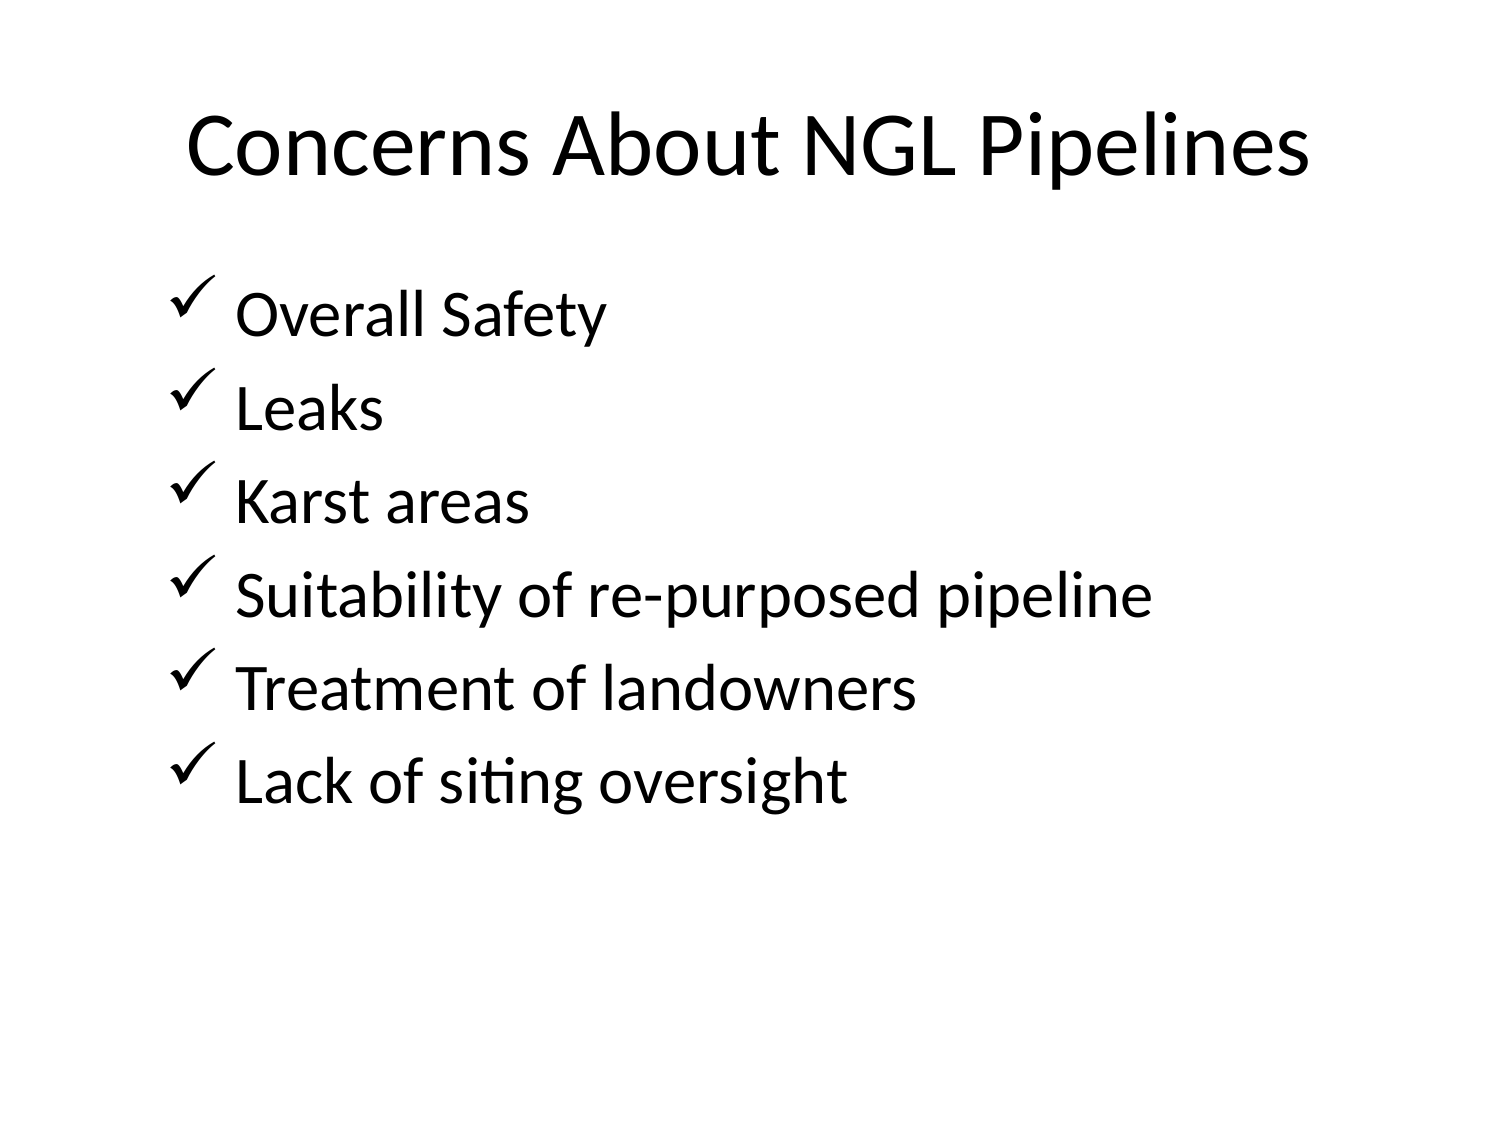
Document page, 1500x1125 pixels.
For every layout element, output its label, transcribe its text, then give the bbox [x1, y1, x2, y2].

list Overall Safety Leaks Karst areas Suitability of re-purposed pipeline Treatment of landowners Lack of siting oversight [75, 262, 1425, 1005]
title Concerns About NGL Pipelines [75, 45, 1425, 233]
